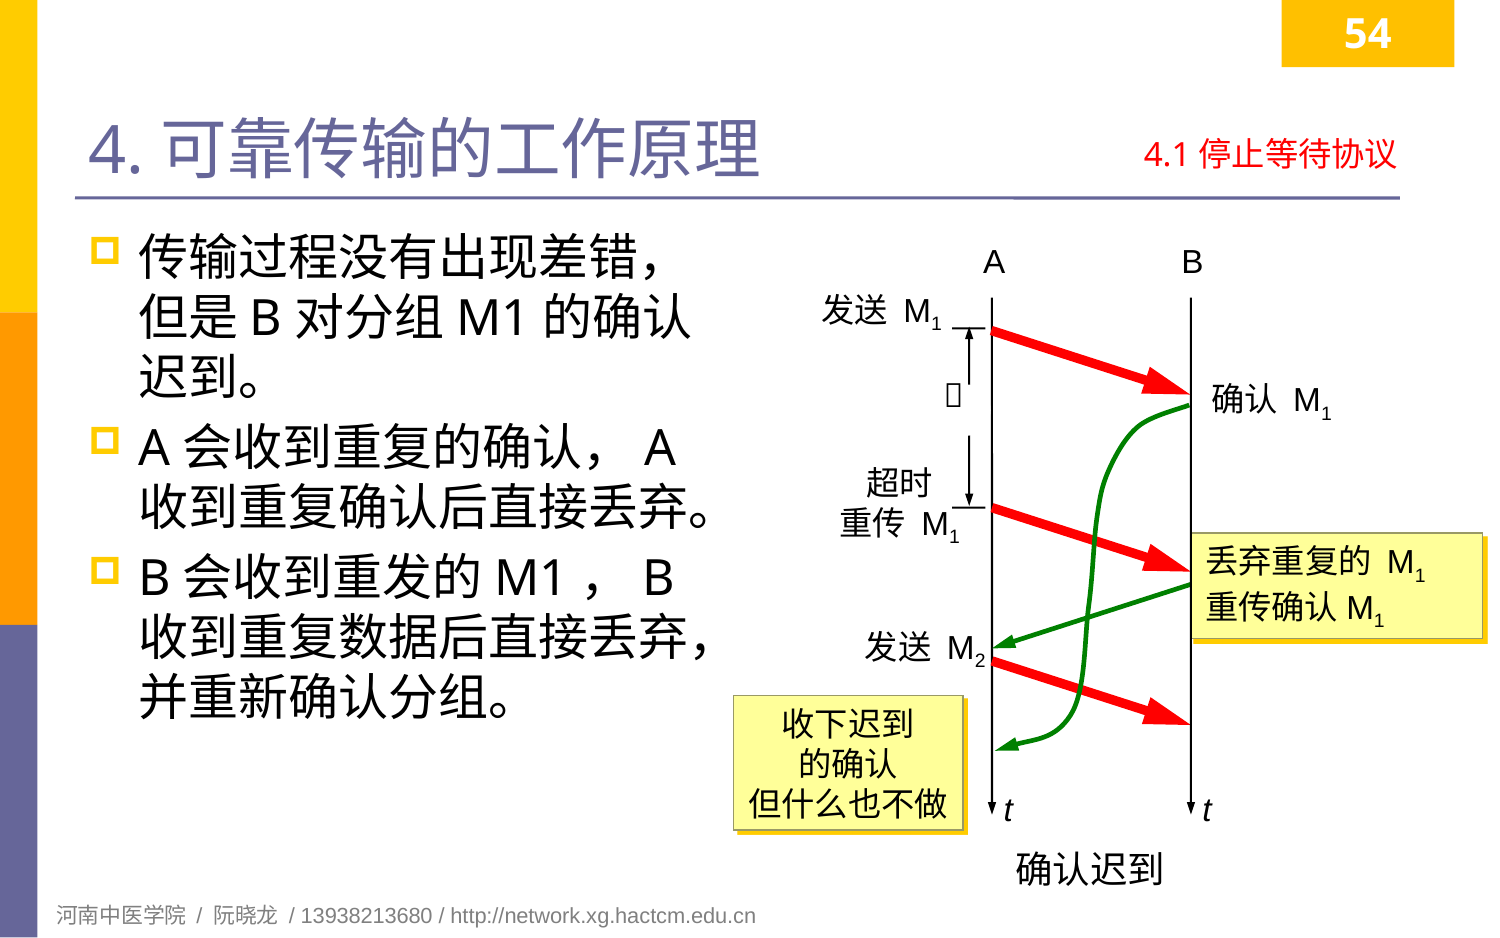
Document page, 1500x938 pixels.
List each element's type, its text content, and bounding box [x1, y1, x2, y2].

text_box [731, 232, 1483, 900]
slide_number 54 [1281, 0, 1455, 68]
list 传输过程没有出现差错，但是B对分组M1的确认迟到。 A会收到重复的确认，A收到重复确认后直接丢弃。 B会收到重发的M1，B收到重复数据后直接丢弃，并重新确认分组。 [75, 218, 739, 839]
list 4.1停止等待协议 [939, 126, 1412, 186]
title 4.可靠传输的工作原理 [75, 37, 1425, 194]
